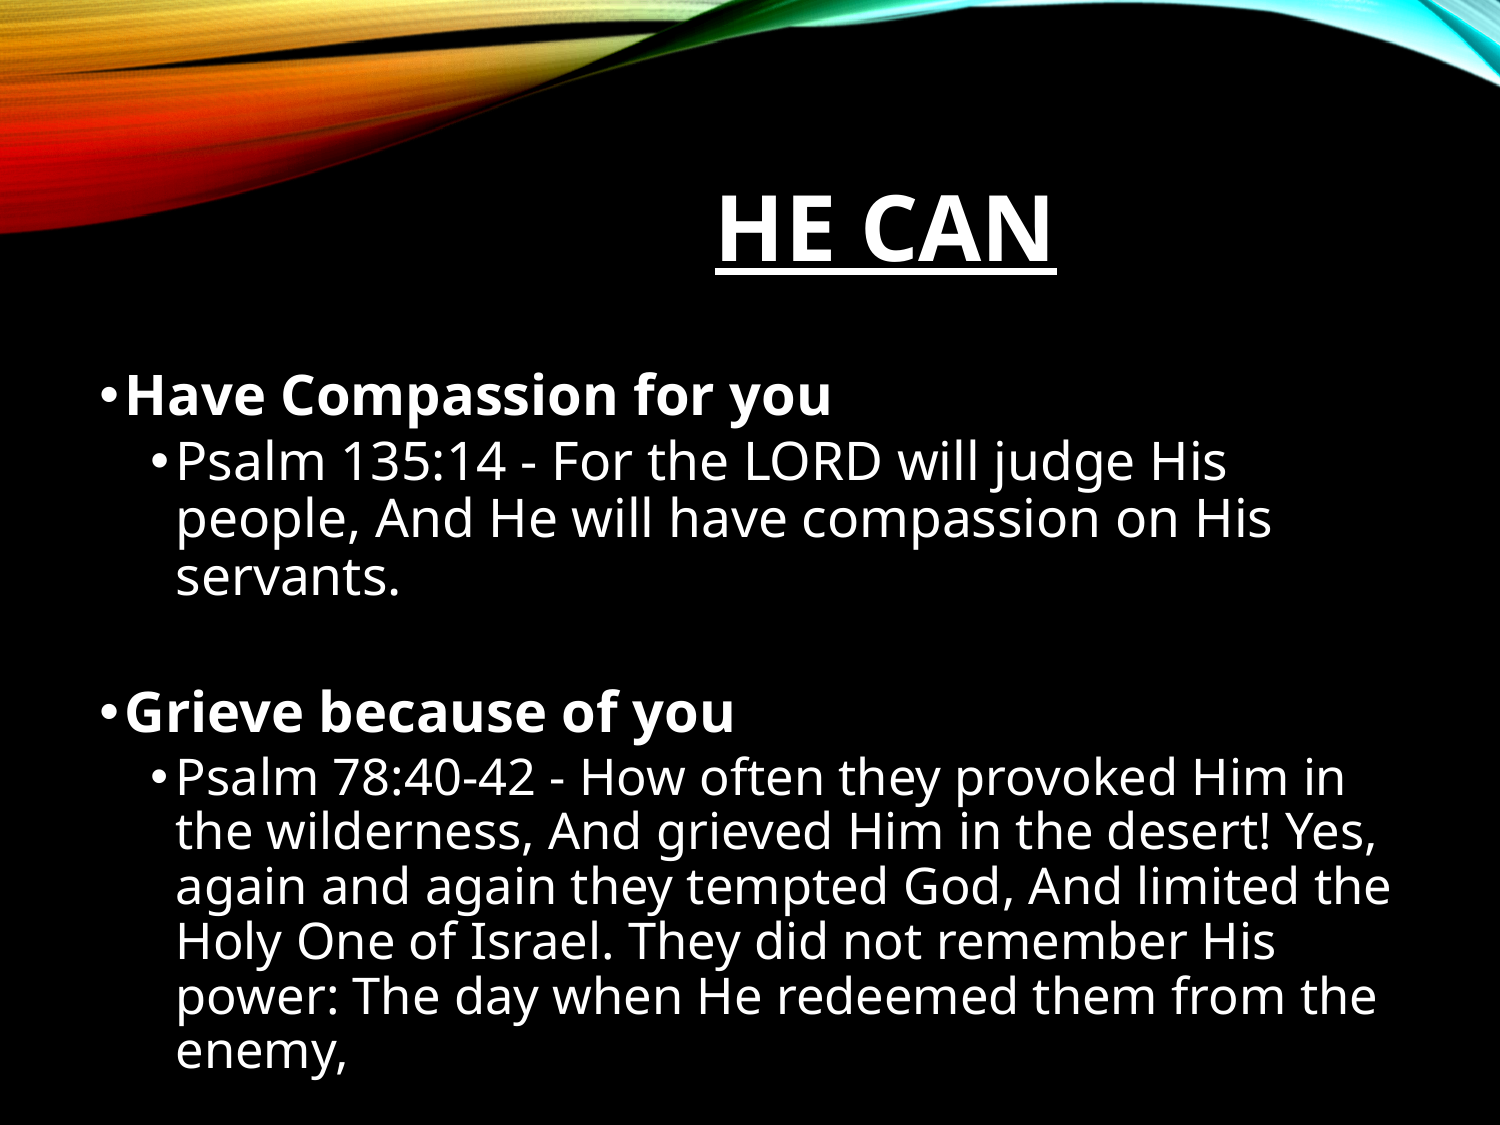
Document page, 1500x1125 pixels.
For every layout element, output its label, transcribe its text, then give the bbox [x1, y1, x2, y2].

title HE can [356, 125, 1416, 338]
picture [0, 0, 1500, 237]
list Have Compassion for you Psalm 135:14 - For the LORD will judge His people, And He will have compassion on His servants. Grieve because of you Psalm 78:40-42 - How often they provoked Him in the wilderness, And grieved Him in the desert! Yes, again and again they tempted God, And limited the Holy One of Israel. They did not remember His power: The day when He redeemed them from the enemy, [84, 360, 1416, 1091]
